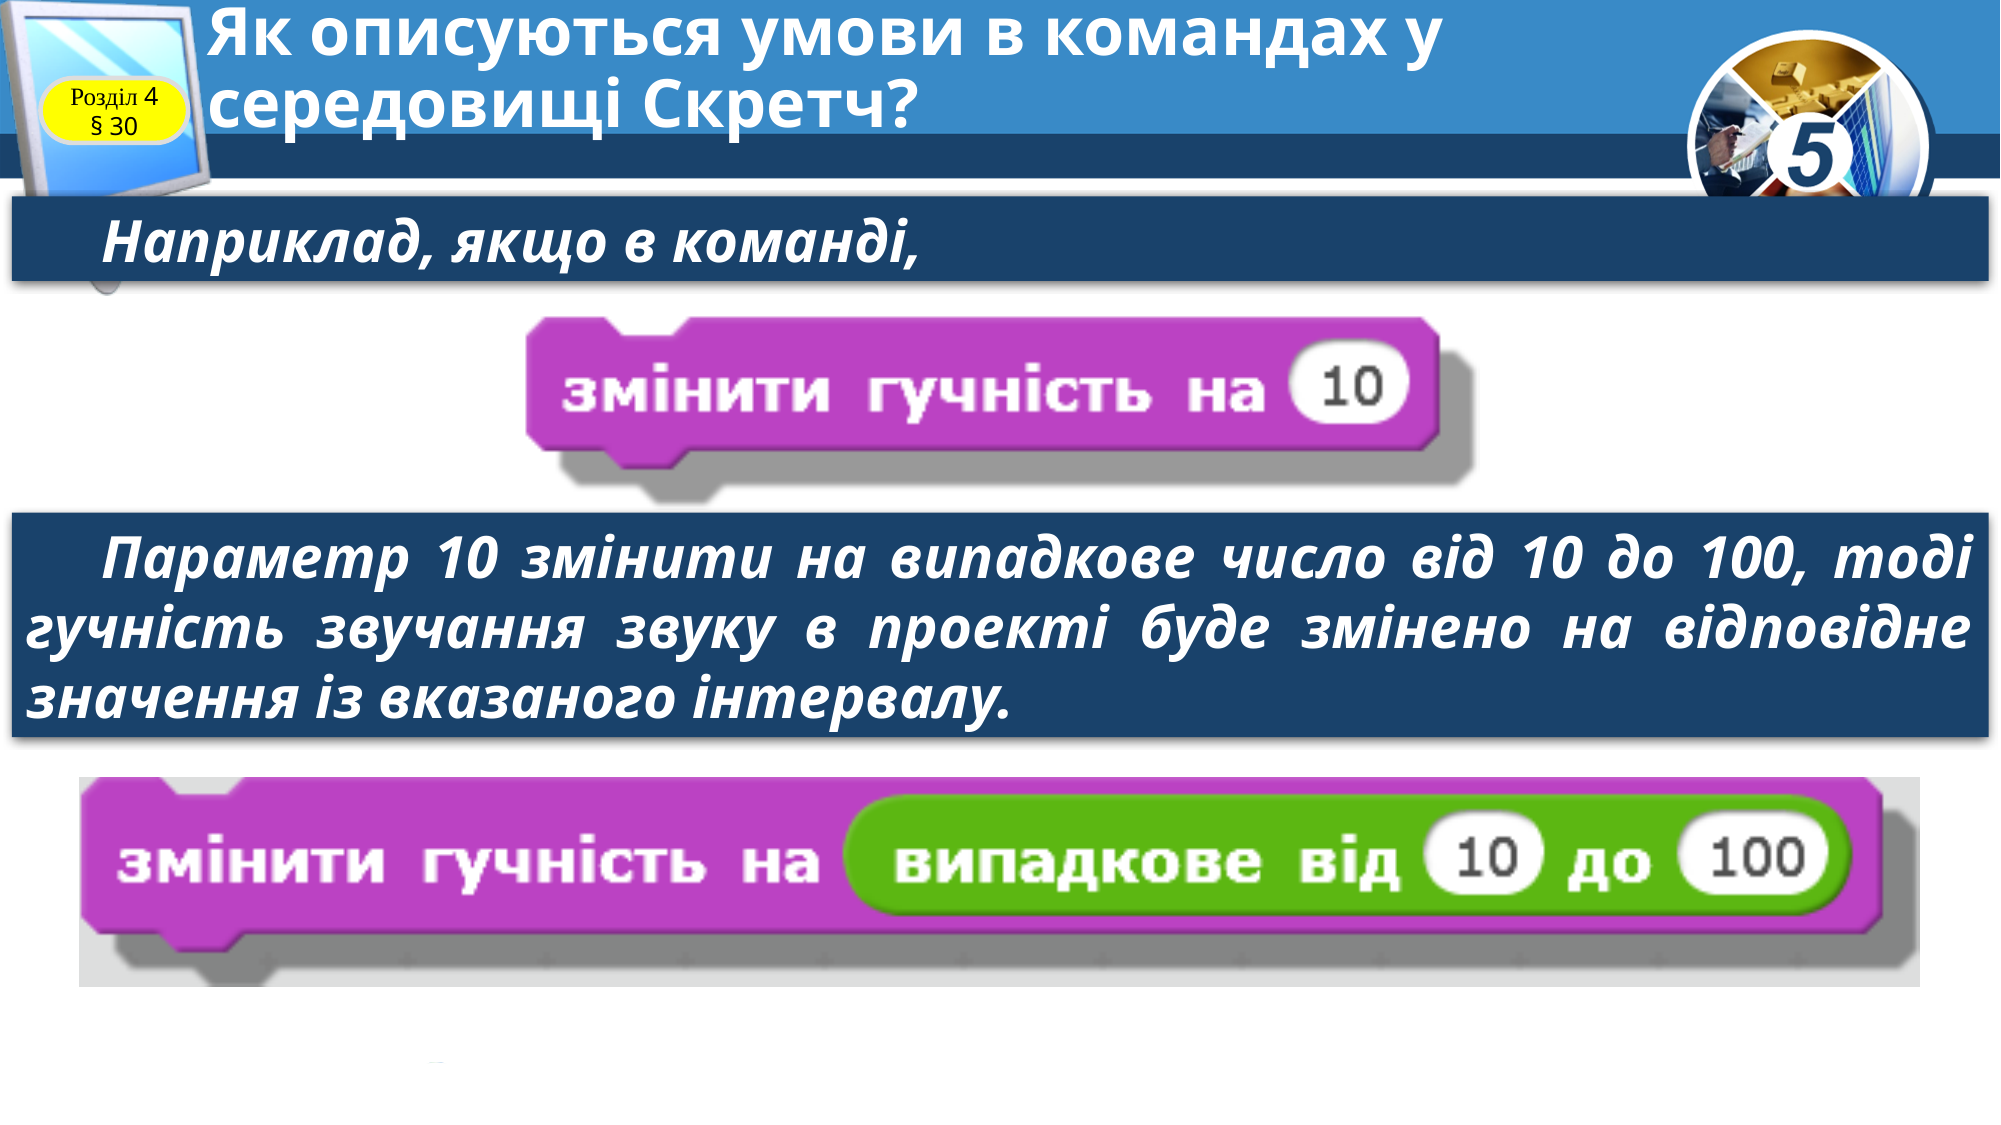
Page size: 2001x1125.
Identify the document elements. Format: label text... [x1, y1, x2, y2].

picture [0, 0, 2000, 1125]
title Як описуються умови в командах у середовищі Скретч? [212, 26, 1678, 114]
text_box Наприклад, якщо в команді, [212, 196, 1989, 281]
text_box Параметр 10 змінити на випадкове число від 10 до 100, тоді гучність звучання звуку в проекті буде змінено на відповідне значення із вказаного інтервалу. [11, 512, 1989, 738]
